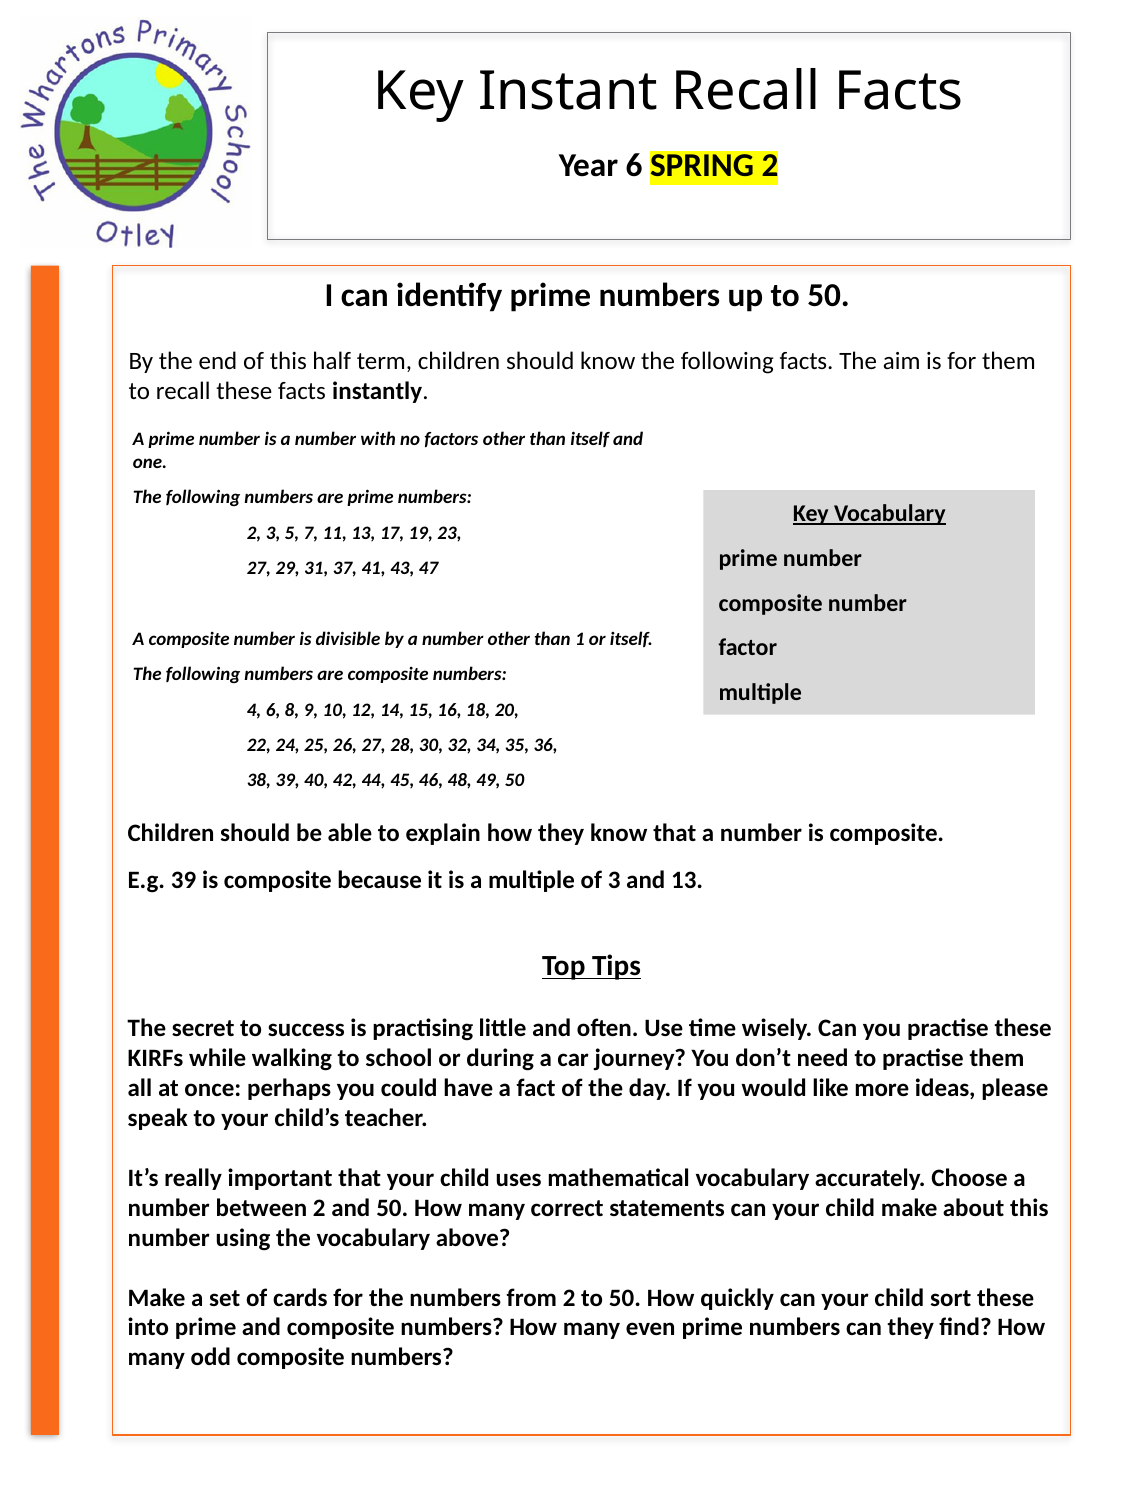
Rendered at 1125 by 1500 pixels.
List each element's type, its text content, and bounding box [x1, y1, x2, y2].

list Children should be able to explain how they know that a number is composite. E.g. 39 is composite because it is a multiple of 3 and 13. [112, 809, 1071, 910]
list Key Vocabulary prime number composite number factor multiple [703, 490, 1035, 715]
list Top Tips The secret to success is practising little and often. Use time wisely. Can you practise these KIRFs while walking to school or during a car journey? You don’t need to practise them all at once: perhaps you could have a fact of the day. If you would like more ideas, please speak to your child’s teacher. It’s really important that your child uses mathematical vocabulary accurately. Choose a number between 2 and 50. How many correct statements can your child make about this number using the vocabulary above? Make a set of cards for the numbers from 2 to 50. How quickly can your child sort these into prime and composite numbers? How many even prime numbers can they find? How many odd composite numbers? [112, 938, 1071, 1436]
list Year 6 SPRING 2 [267, 135, 1071, 240]
list I can identify prime numbers up to 50. [112, 265, 1071, 349]
picture [18, 17, 253, 248]
list A prime number is a number with no factors other than itself and one. The following numbers are prime numbers: 2, 3, 5, 7, 11, 13, 17, 19, 23, 27, 29, 31, 37, 41, 43, 47 A composite number is divisible by a number other than 1 or itself. The following numbers are composite numbers: 4, 6, 8, 9, 10, 12, 14, 15, 16, 18, 20, 22, 24, 25, 26, 27, 28, 30, 32, 34, 35, 36, 38, 39, 40, 42, 44, 45, 46, 48, 49, 50 [117, 419, 675, 809]
